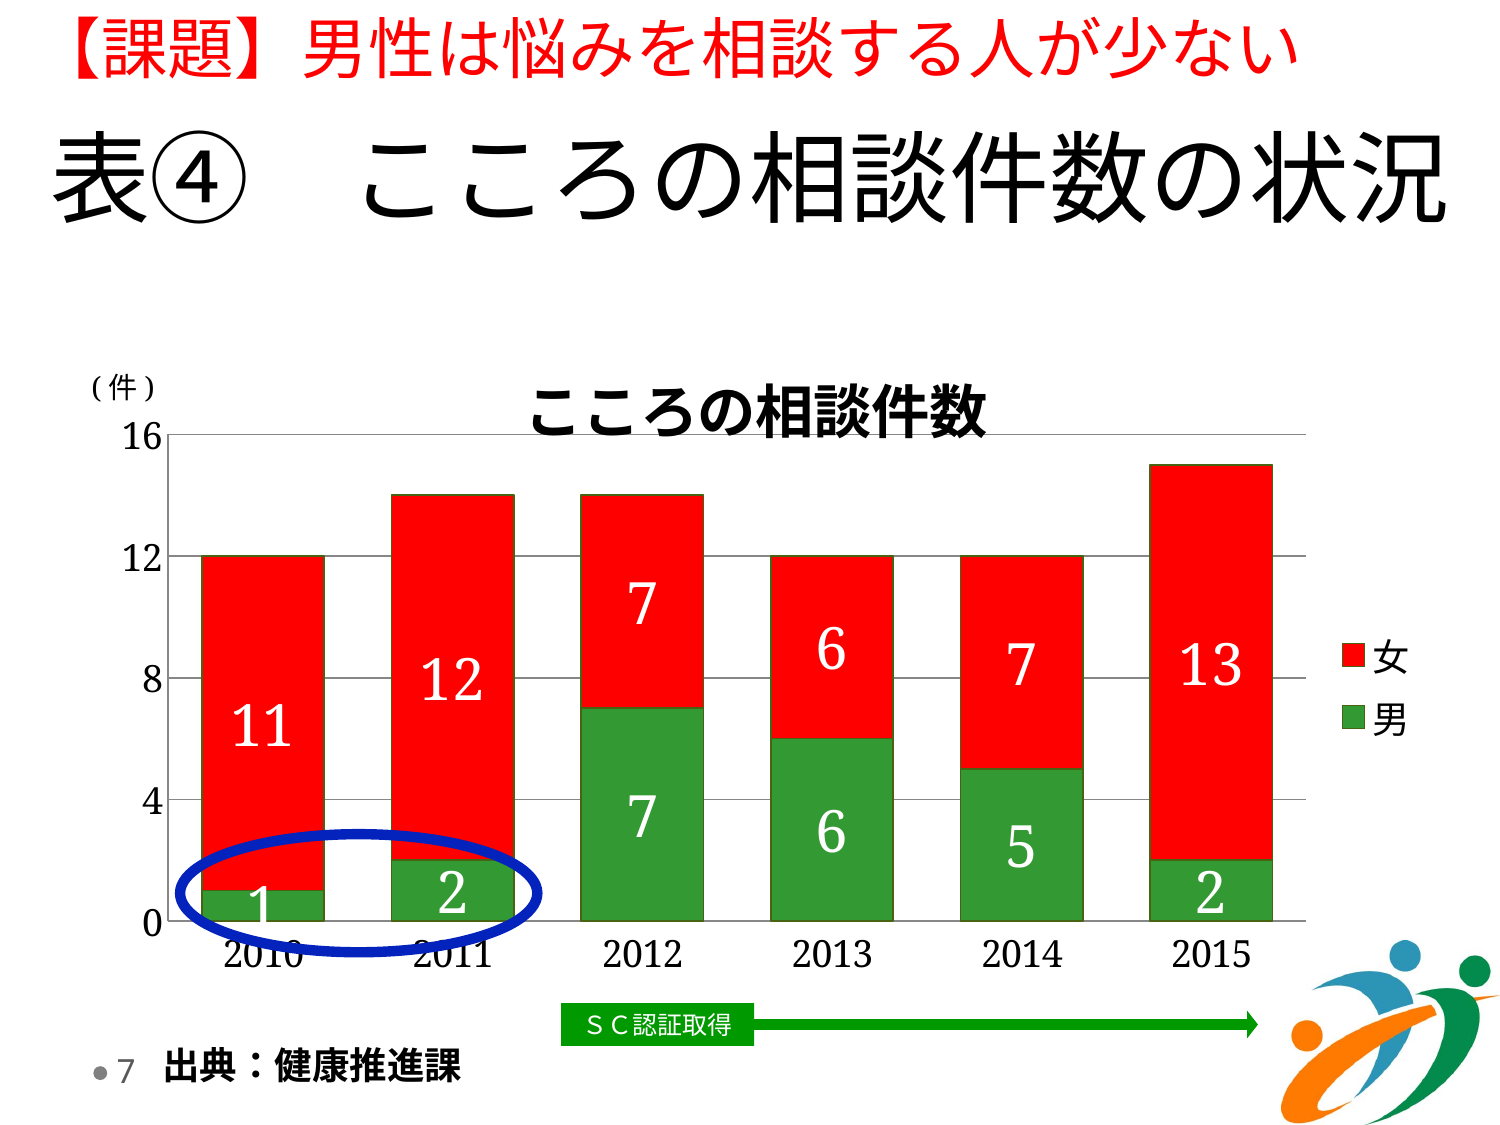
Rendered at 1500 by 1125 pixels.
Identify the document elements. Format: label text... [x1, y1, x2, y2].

title 表④ こころの相談件数の状況 [0, 93, 1500, 243]
text_box 出典：健康推進課 [205, 1057, 502, 1095]
slide_number 7 [112, 1057, 205, 1103]
picture [1281, 940, 1500, 1125]
text_box 【課題】男性は悩みを相談する人が少ない [19, 5, 1461, 94]
chart [76, 326, 1436, 1047]
